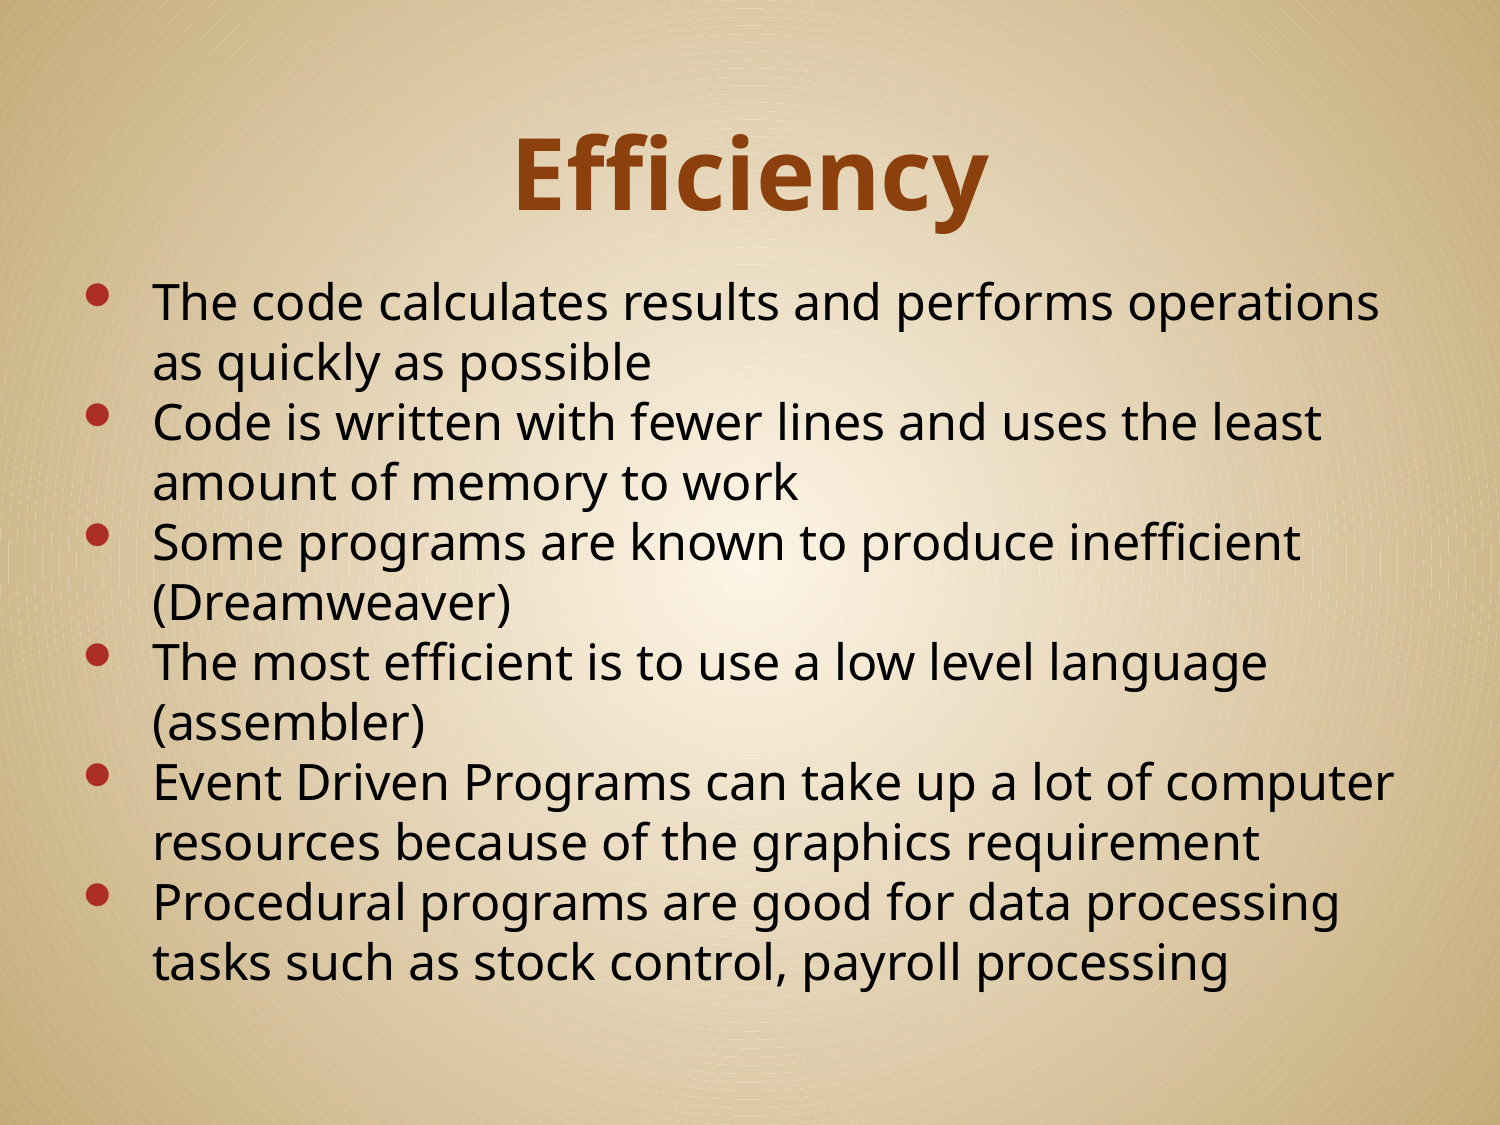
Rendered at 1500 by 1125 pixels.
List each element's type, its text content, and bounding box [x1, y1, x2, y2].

title Efficiency [75, 50, 1425, 238]
list The code calculates results and performs operations as quickly as possible Code is written with fewer lines and uses the least amount of memory to work Some programs are known to produce inefficient (Dreamweaver) The most efficient is to use a low level language (assembler) Event Driven Programs can take up a lot of computer resources because of the graphics requirement Procedural programs are good for data processing tasks such as stock control, payroll processing [75, 262, 1425, 1005]
